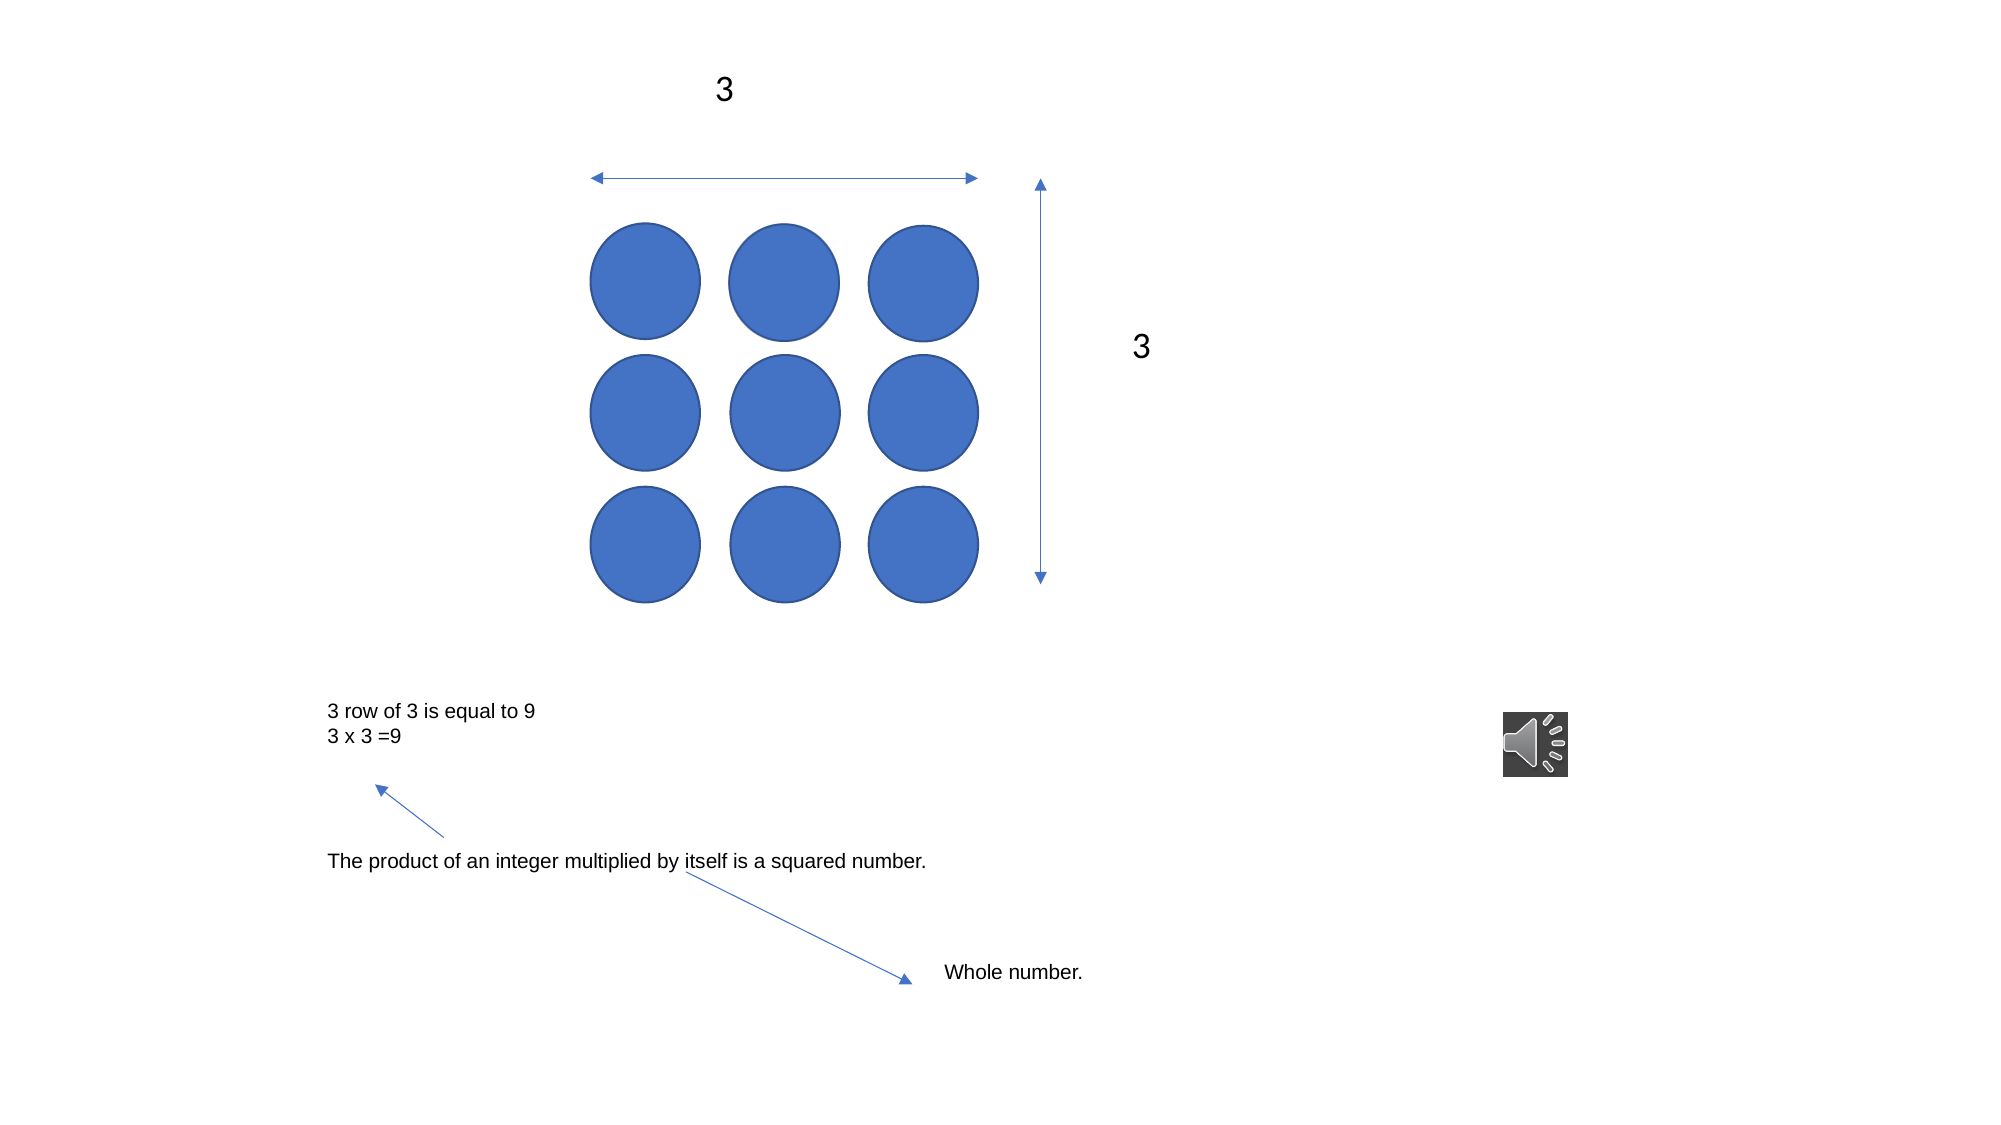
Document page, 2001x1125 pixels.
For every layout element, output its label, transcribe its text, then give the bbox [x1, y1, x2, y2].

text_box 3 row of 3 is equal to 9 3 x 3 =9 The product of an integer multiplied by itself is a squared number. [312, 690, 1289, 881]
text_box 3 [1117, 313, 1242, 374]
text_box [867, 224, 980, 343]
text_box Whole number. [929, 951, 1361, 992]
text_box [589, 222, 701, 341]
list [728, 223, 840, 342]
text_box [374, 784, 444, 838]
text_box [867, 354, 980, 472]
text_box [729, 485, 841, 604]
text_box [867, 485, 980, 604]
picture [1502, 711, 1570, 779]
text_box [685, 871, 913, 985]
text_box [589, 354, 701, 472]
text_box 3 [699, 56, 840, 116]
text_box [729, 354, 841, 472]
text_box [589, 485, 701, 604]
